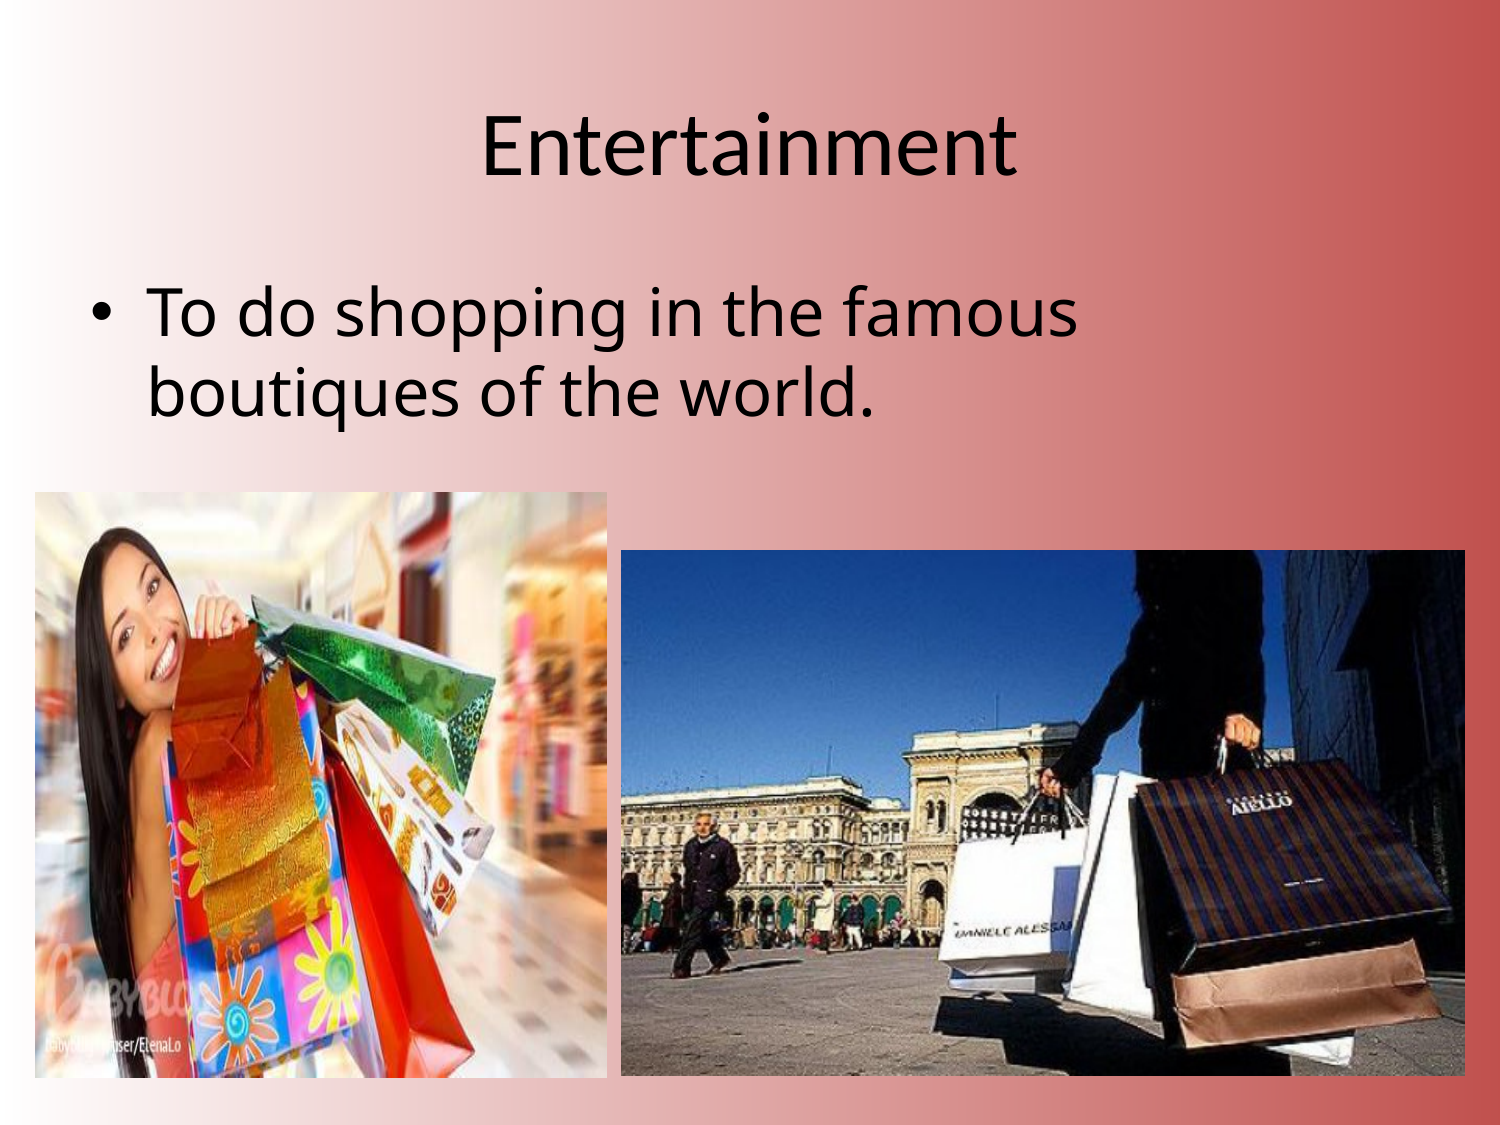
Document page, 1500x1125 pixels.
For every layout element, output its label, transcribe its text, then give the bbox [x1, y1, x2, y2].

picture [620, 550, 1466, 1076]
picture [34, 491, 607, 1079]
list To do shopping in the famous boutiques of the world. [74, 262, 1426, 1006]
title Entertainment [74, 44, 1426, 233]
